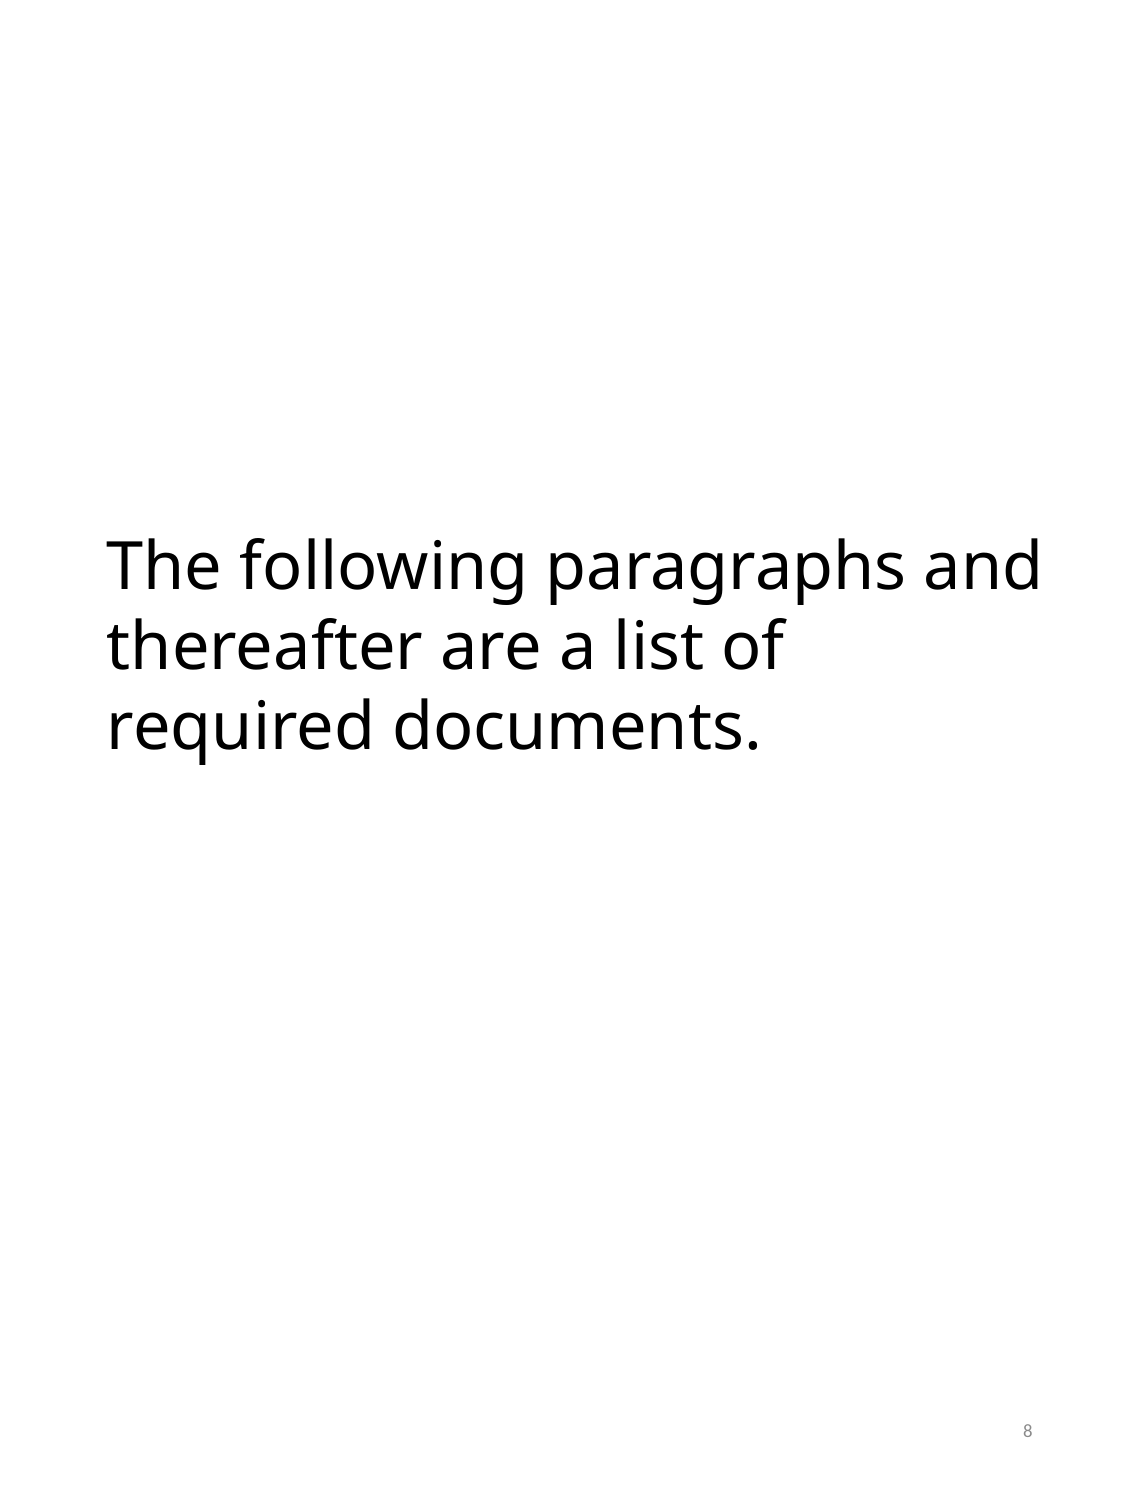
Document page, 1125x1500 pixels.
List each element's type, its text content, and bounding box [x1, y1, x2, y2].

text_box The following paragraphs and thereafter are a list of required documents. [92, 480, 1077, 953]
slide_number 8 [794, 1390, 1048, 1471]
